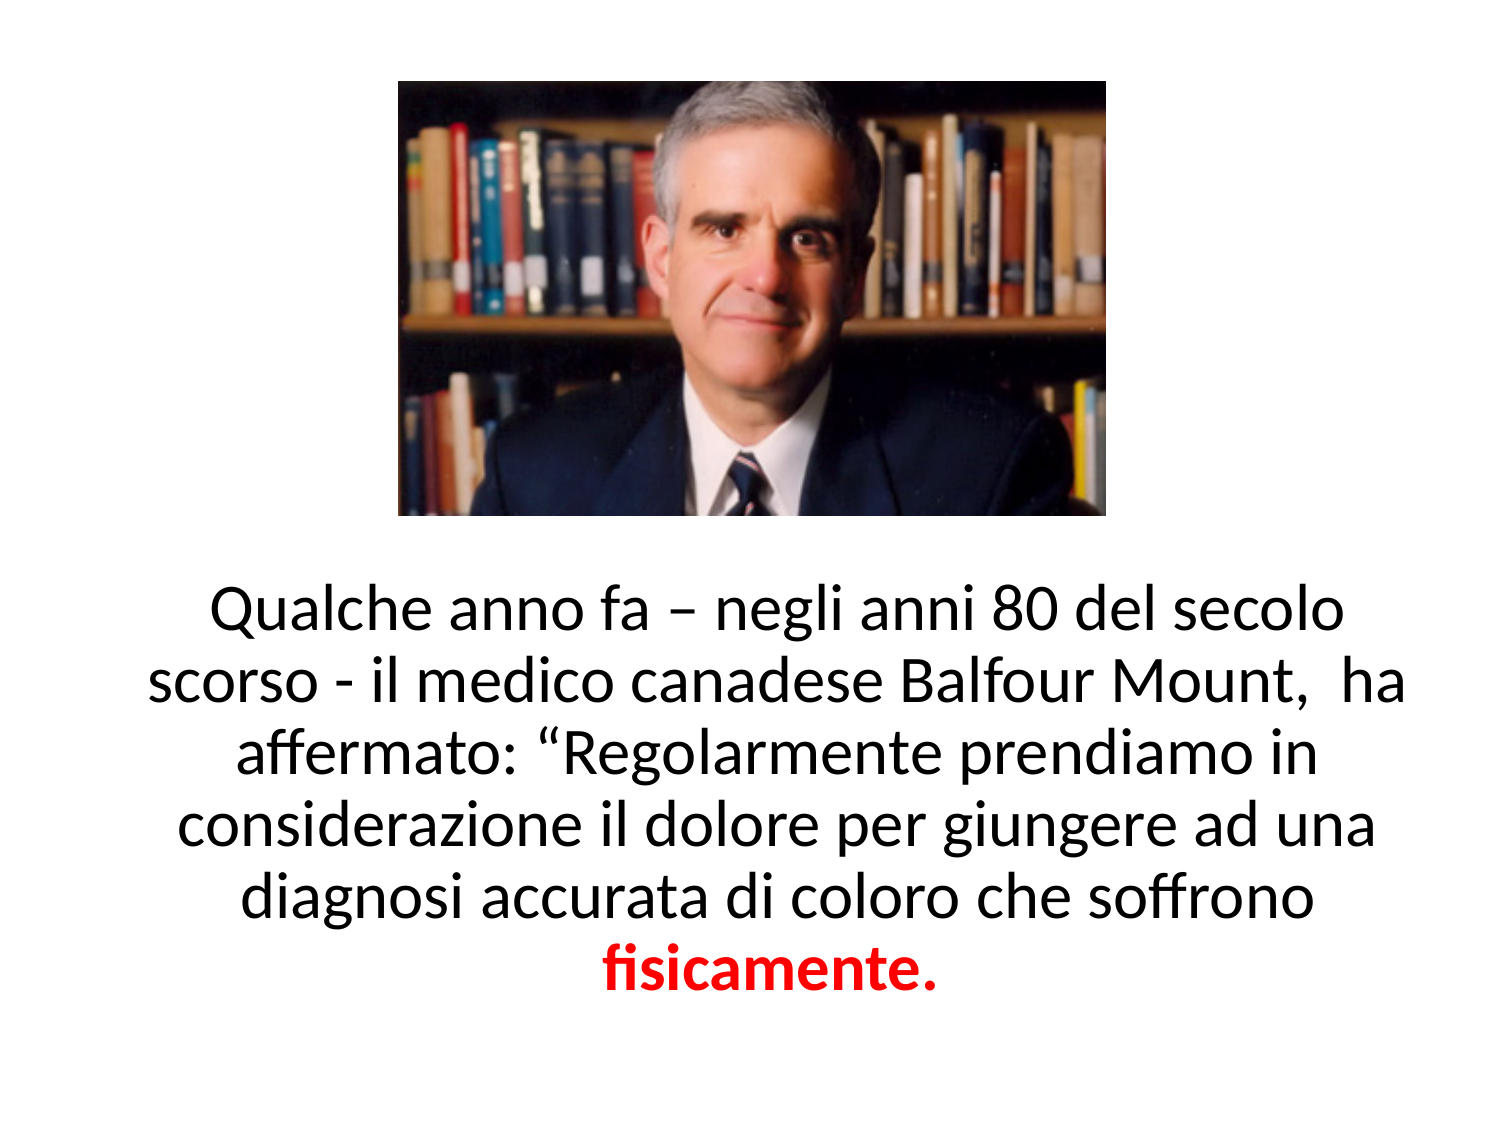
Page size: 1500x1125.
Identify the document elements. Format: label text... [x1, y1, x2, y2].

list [398, 81, 1106, 516]
list Qualche anno fa – negli anni 80 del secolo scorso - il medico canadese Balfour Mount, ha affermato: “Regolarmente prendiamo in considerazione il dolore per giungere ad una diagnosi accurata di coloro che soffrono fisicamente. [75, 480, 1425, 1005]
